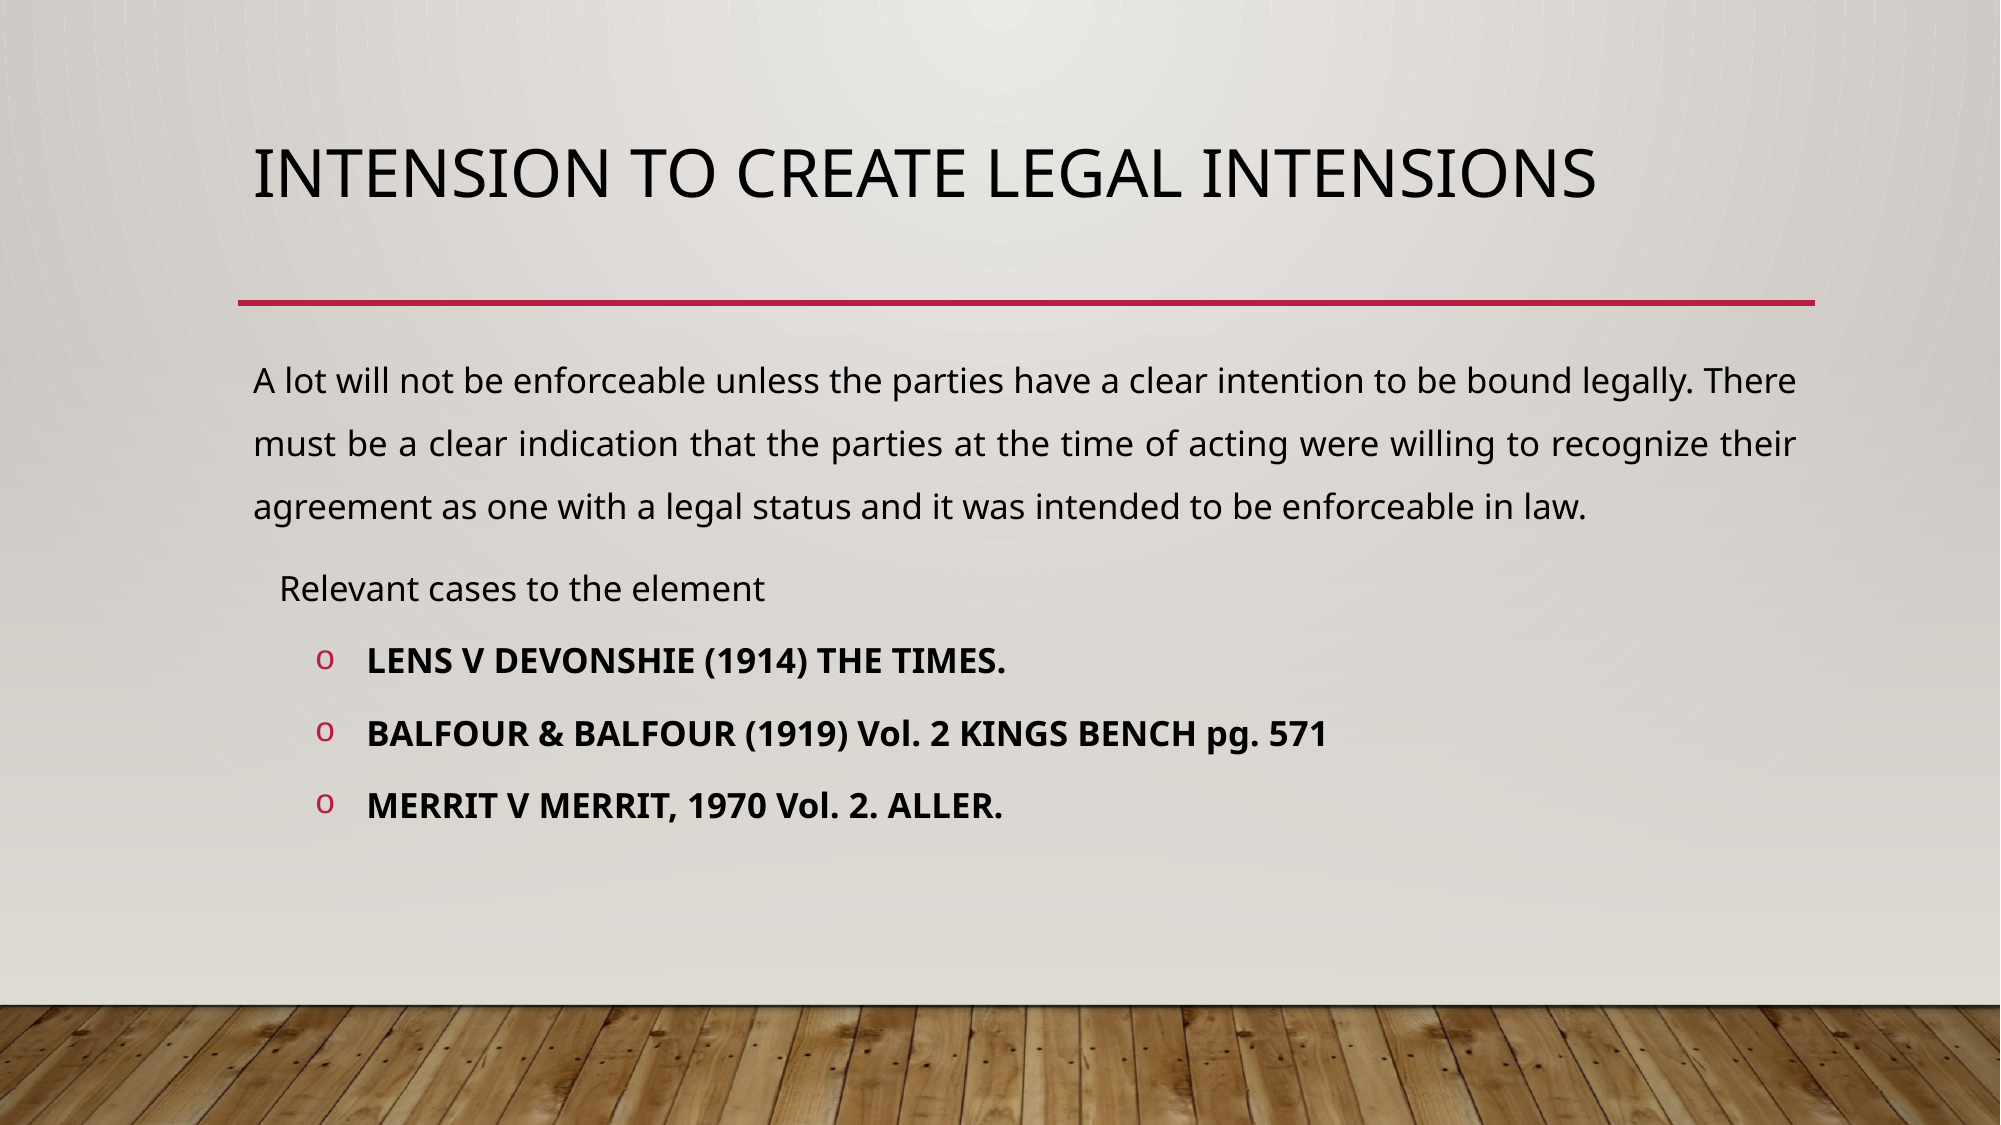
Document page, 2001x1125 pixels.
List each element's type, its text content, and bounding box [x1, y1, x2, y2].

picture [0, 1005, 2000, 1125]
title INTENSION TO CREATE LEGAL INTENSIONS [238, 131, 1814, 305]
list A lot will not be enforceable unless the parties have a clear intention to be bound legally. There must be a clear indication that the parties at the time of acting were willing to recognize their agreement as one with a legal status and it was intended to be enforceable in law. Relevant cases to the element LENS V DEVONSHIE (1914) THE TIMES. BALFOUR & BALFOUR (1919) Vol. 2 KINGS BENCH pg. 571 MERRIT V MERRIT, 1970 Vol. 2. ALLER. [238, 330, 1814, 897]
